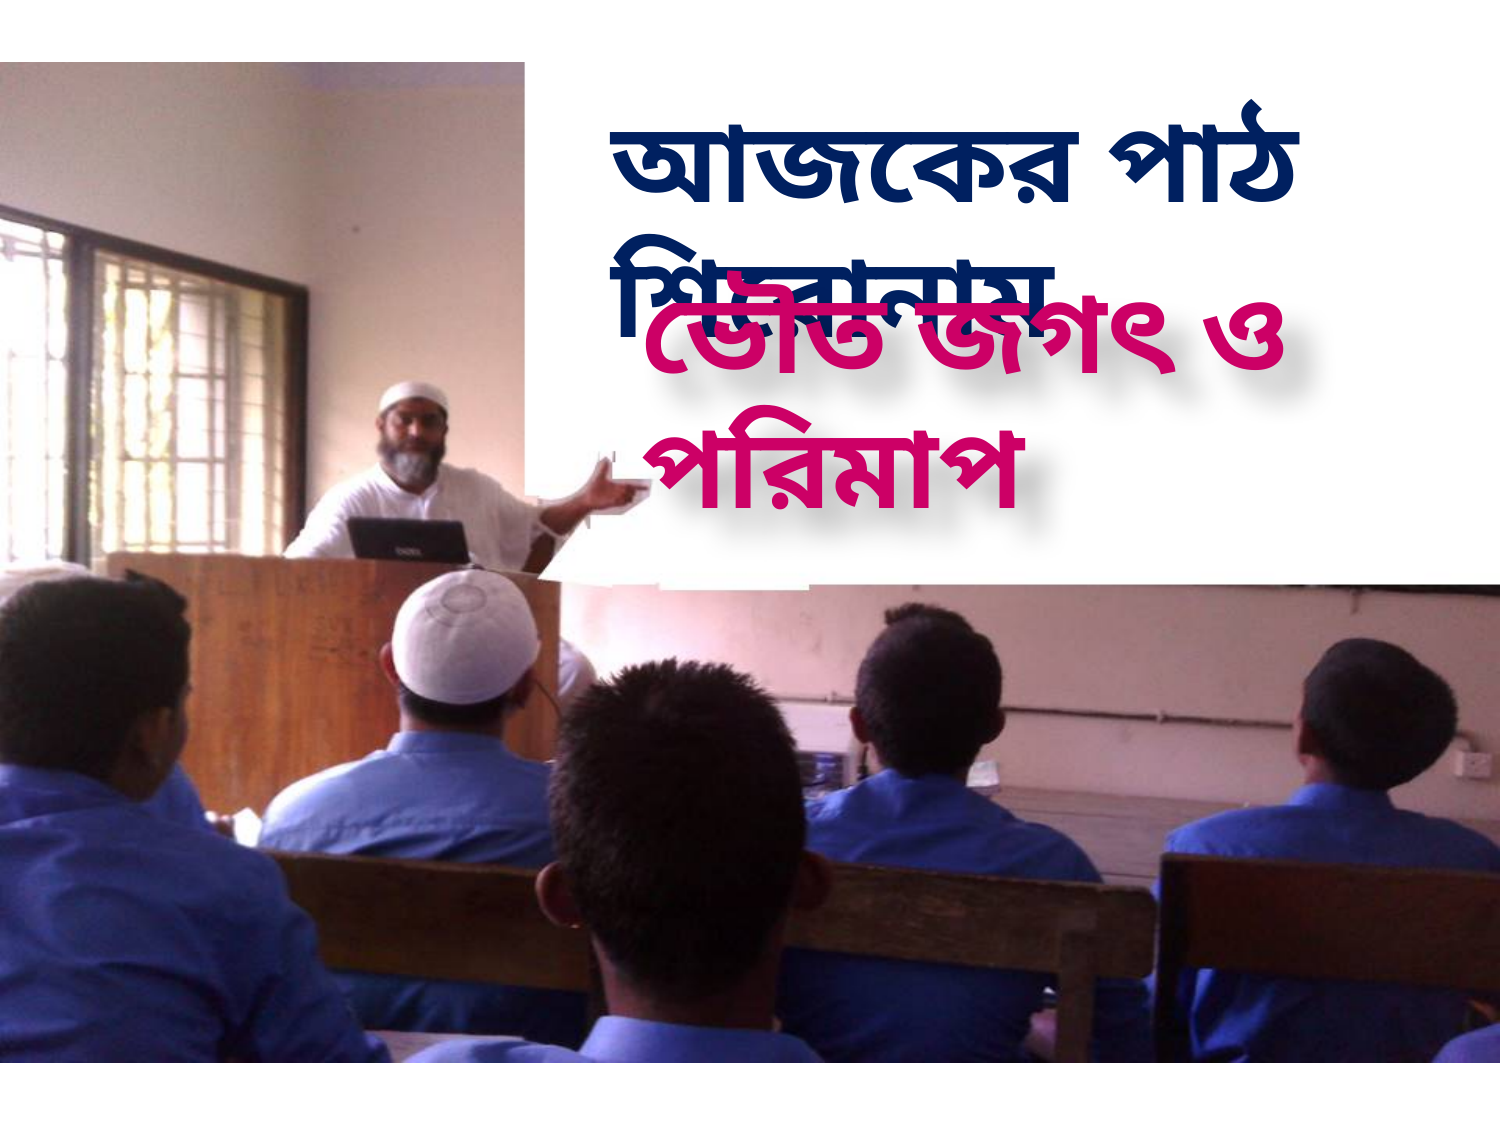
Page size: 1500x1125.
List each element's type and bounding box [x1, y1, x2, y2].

picture [0, 62, 1500, 1063]
